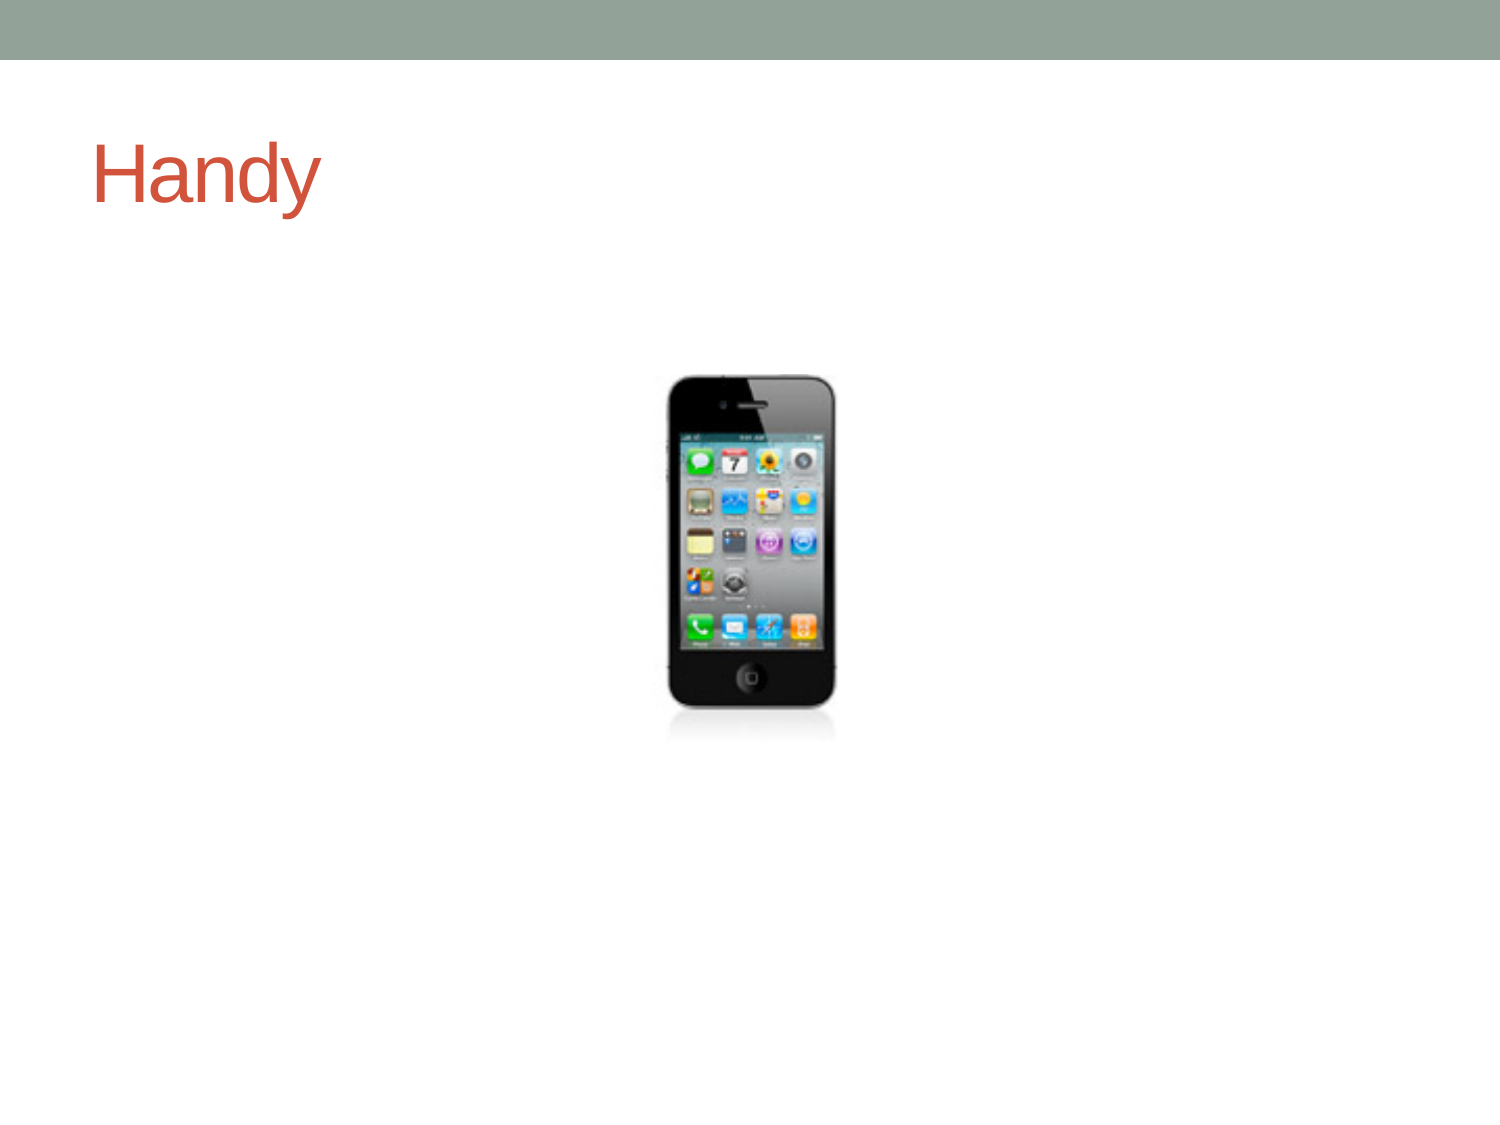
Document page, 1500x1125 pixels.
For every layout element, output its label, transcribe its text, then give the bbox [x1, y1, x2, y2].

title Handy [75, 87, 1425, 250]
picture [487, 374, 1013, 751]
